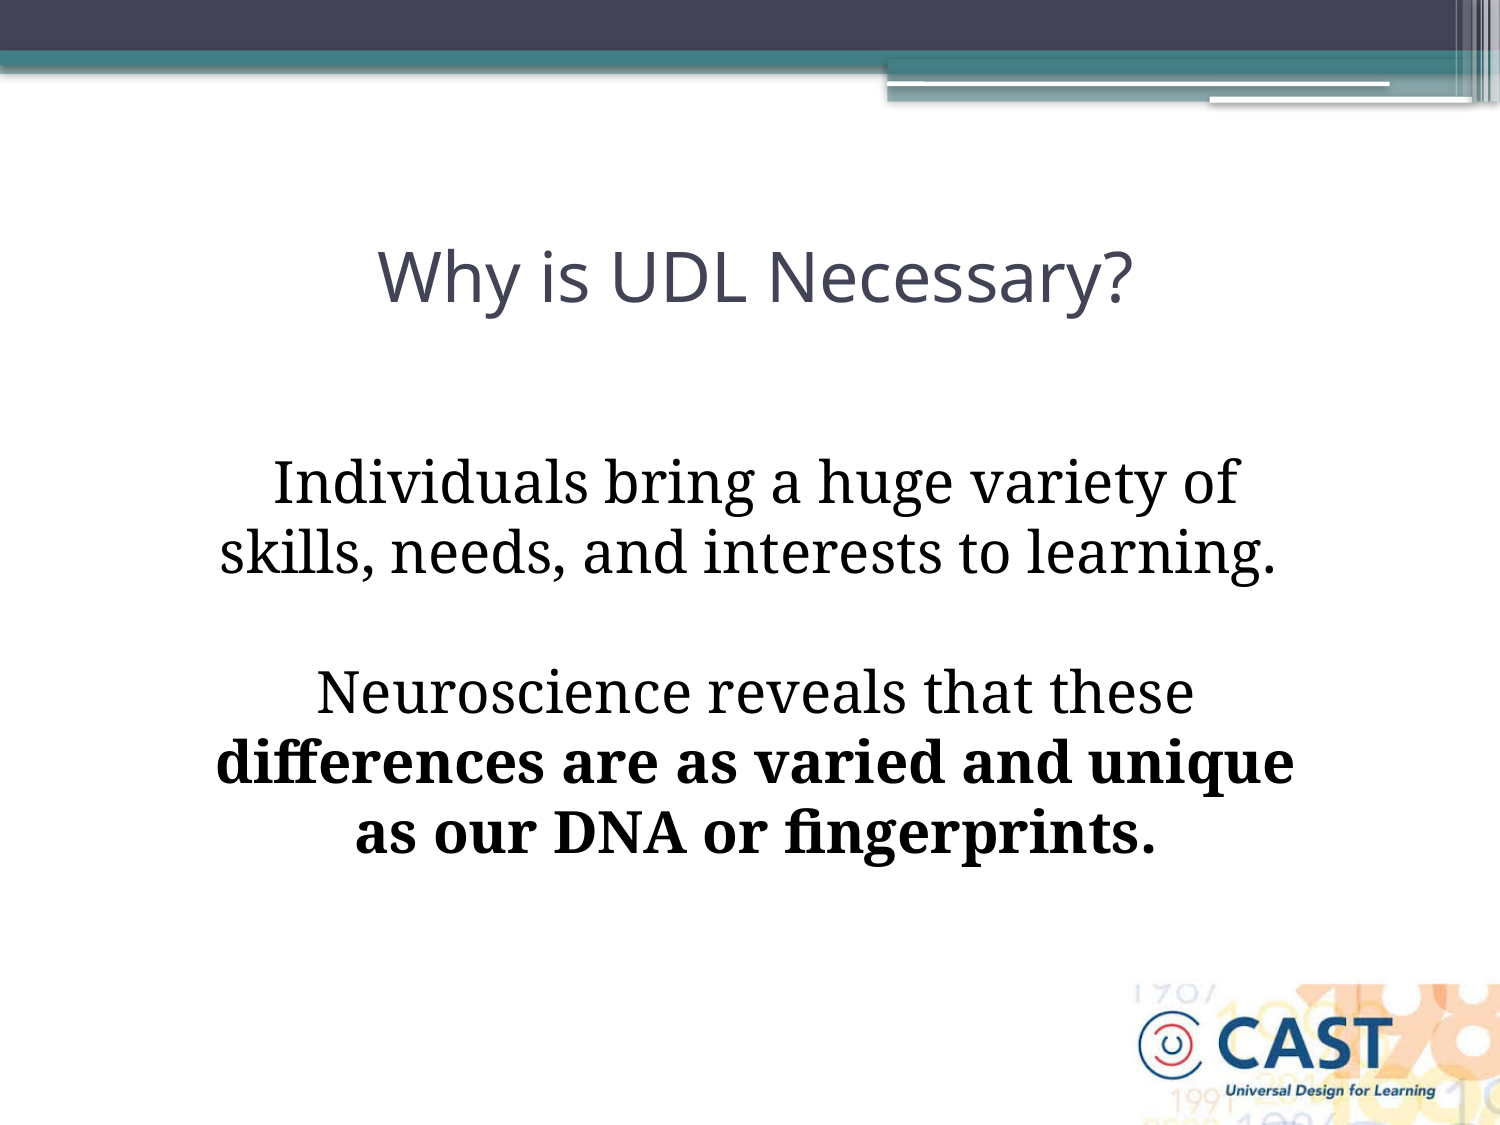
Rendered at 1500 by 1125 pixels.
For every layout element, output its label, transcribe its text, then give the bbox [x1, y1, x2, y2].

title Why is UDL Necessary? [362, 187, 1150, 363]
picture [1124, 979, 1500, 1125]
text_box Individuals bring a huge variety of skills, needs, and interests to learning. Neuroscience reveals that these differences are as varied and unique as our DNA or fingerprints. [199, 437, 1313, 873]
